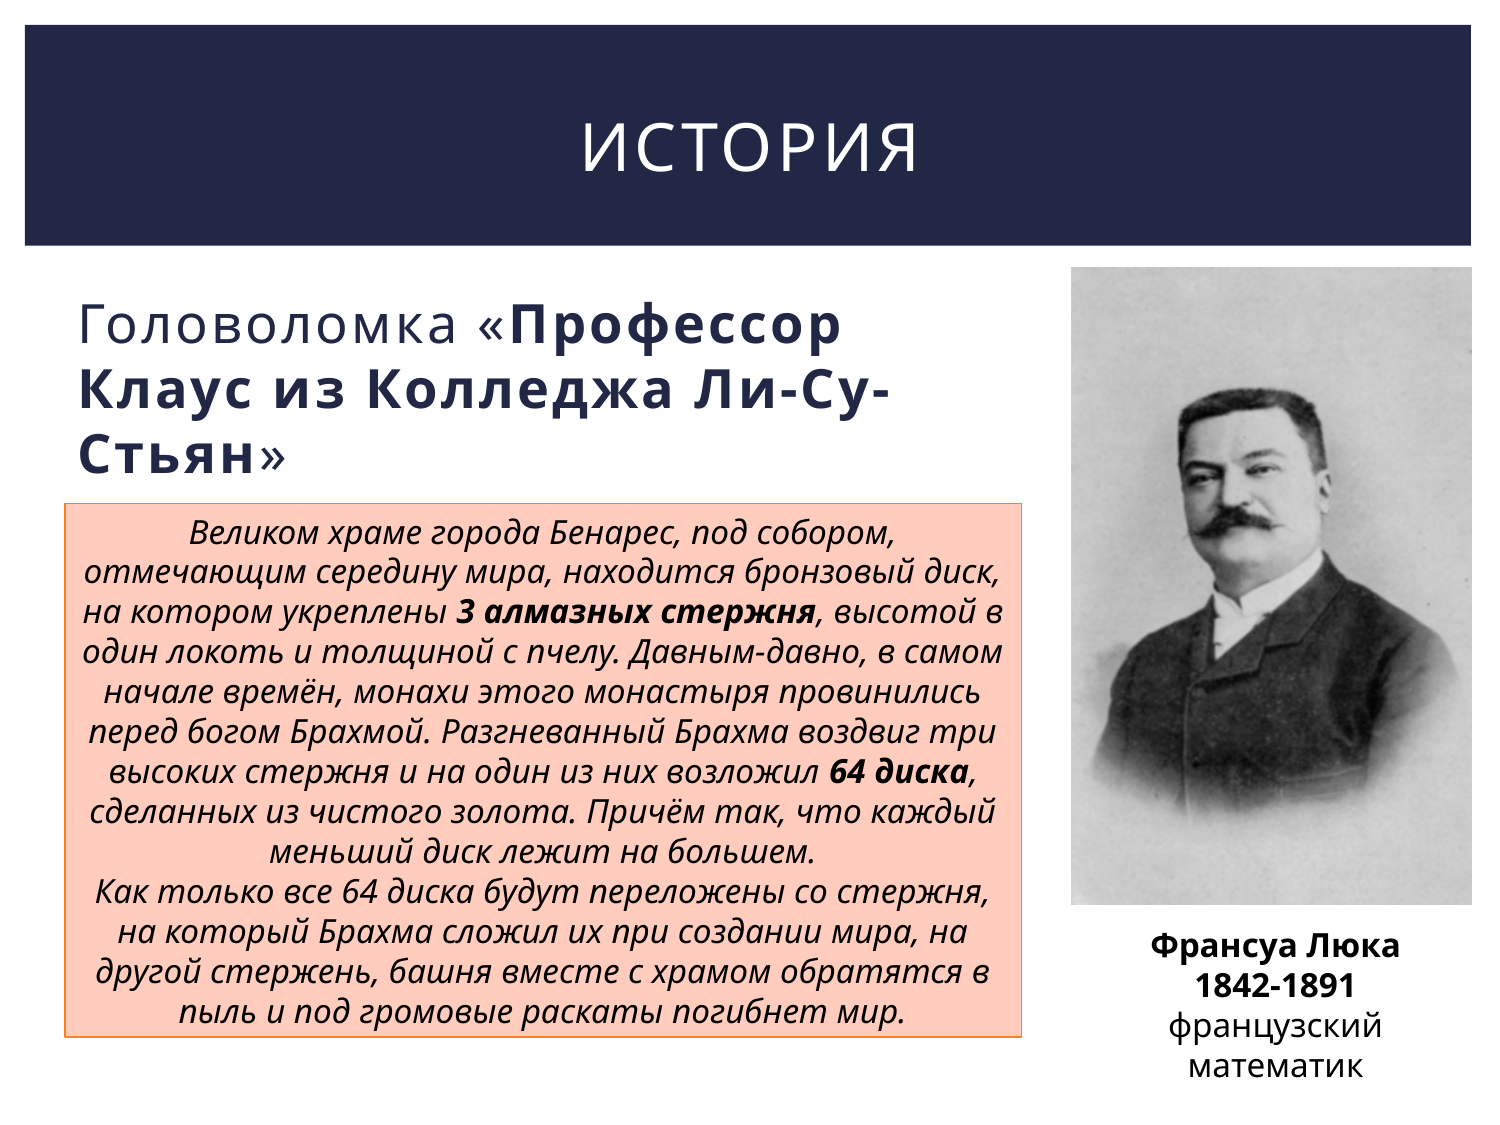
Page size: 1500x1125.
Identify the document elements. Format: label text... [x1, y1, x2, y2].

picture [1071, 266, 1472, 906]
list Головоломка «Профессор Клаус из Колледжа Ли-Су-Стьян» [62, 281, 1034, 1005]
title История [62, 58, 1438, 232]
text_box Франсуа Люка 1842-1891 французский математик [1080, 916, 1471, 1092]
text_box Великом храме города Бенарес, под собором, отмечающим середину мира, находится бронзовый диск, на котором укреплены 3 алмазных стержня, высотой в один локоть и толщиной с пчелу. Давным-давно, в самом начале времён, монахи этого монастыря провинились перед богом Брахмой. Разгневанный Брахма воздвиг три высоких стержня и на один из них возложил 64 диска, сделанных из чистого золота. Причём так, что каждый меньший диск лежит на большем. Как только все 64 диска будут переложены со стержня, на который Брахма сложил их при создании мира, на другой стержень, башня вместе с храмом обратятся в пыль и под громовые раскаты погибнет мир. [64, 503, 1022, 1038]
